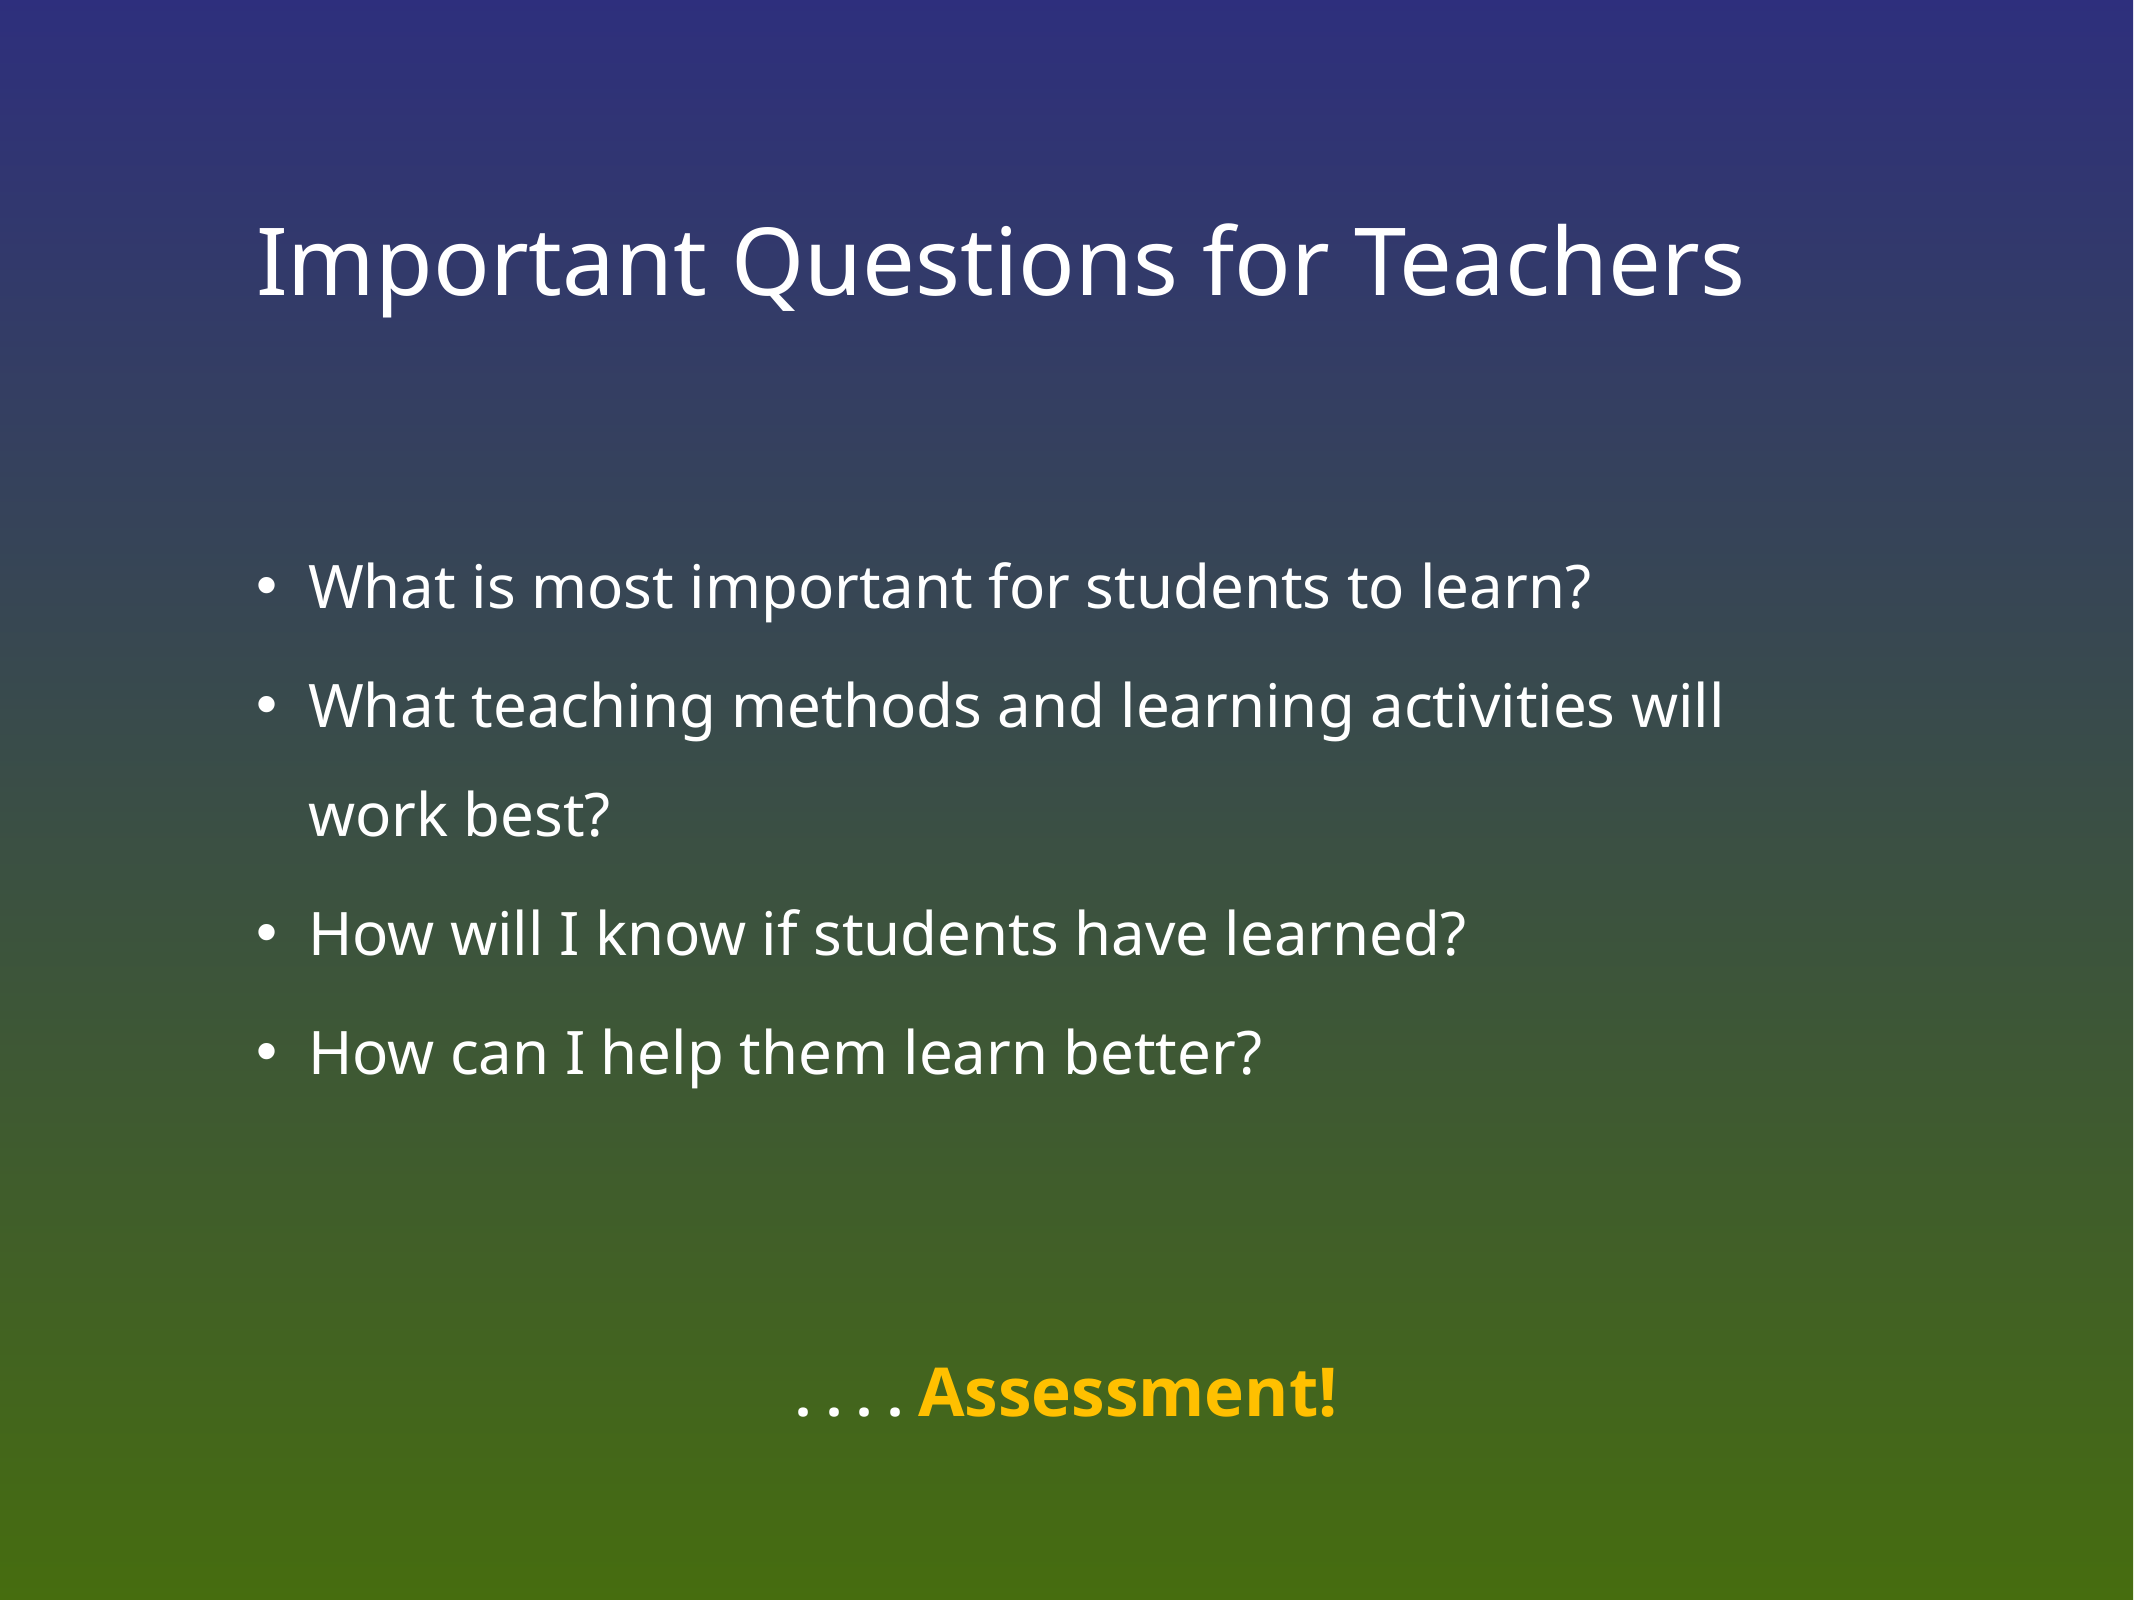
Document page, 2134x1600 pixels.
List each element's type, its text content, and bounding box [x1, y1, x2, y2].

list What is most important for students to learn? What teaching methods and learning activities will work best? How will I know if students have learned? How can I help them learn better? . . . . Assessment! [235, 500, 1898, 1446]
title Important Questions for Teachers [235, 157, 1898, 374]
